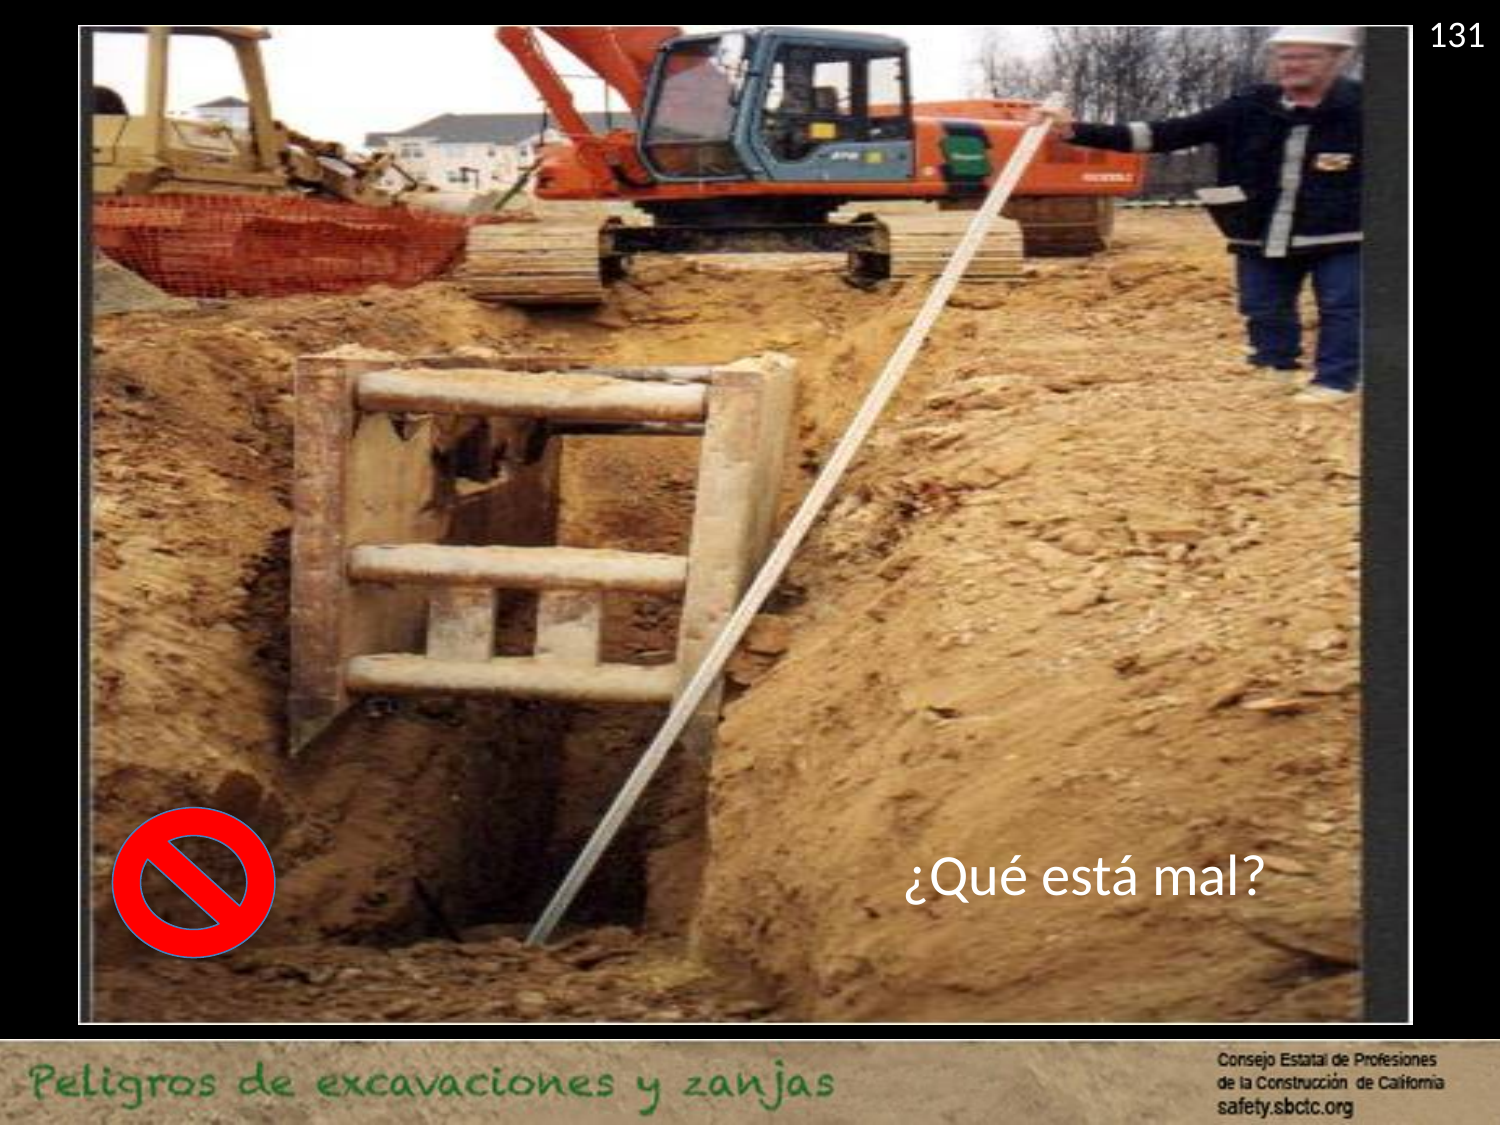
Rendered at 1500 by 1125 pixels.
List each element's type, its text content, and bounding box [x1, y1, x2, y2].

slide_number 131 [1402, 2, 1500, 63]
picture [78, 25, 1413, 1026]
picture [0, 1039, 1500, 1125]
